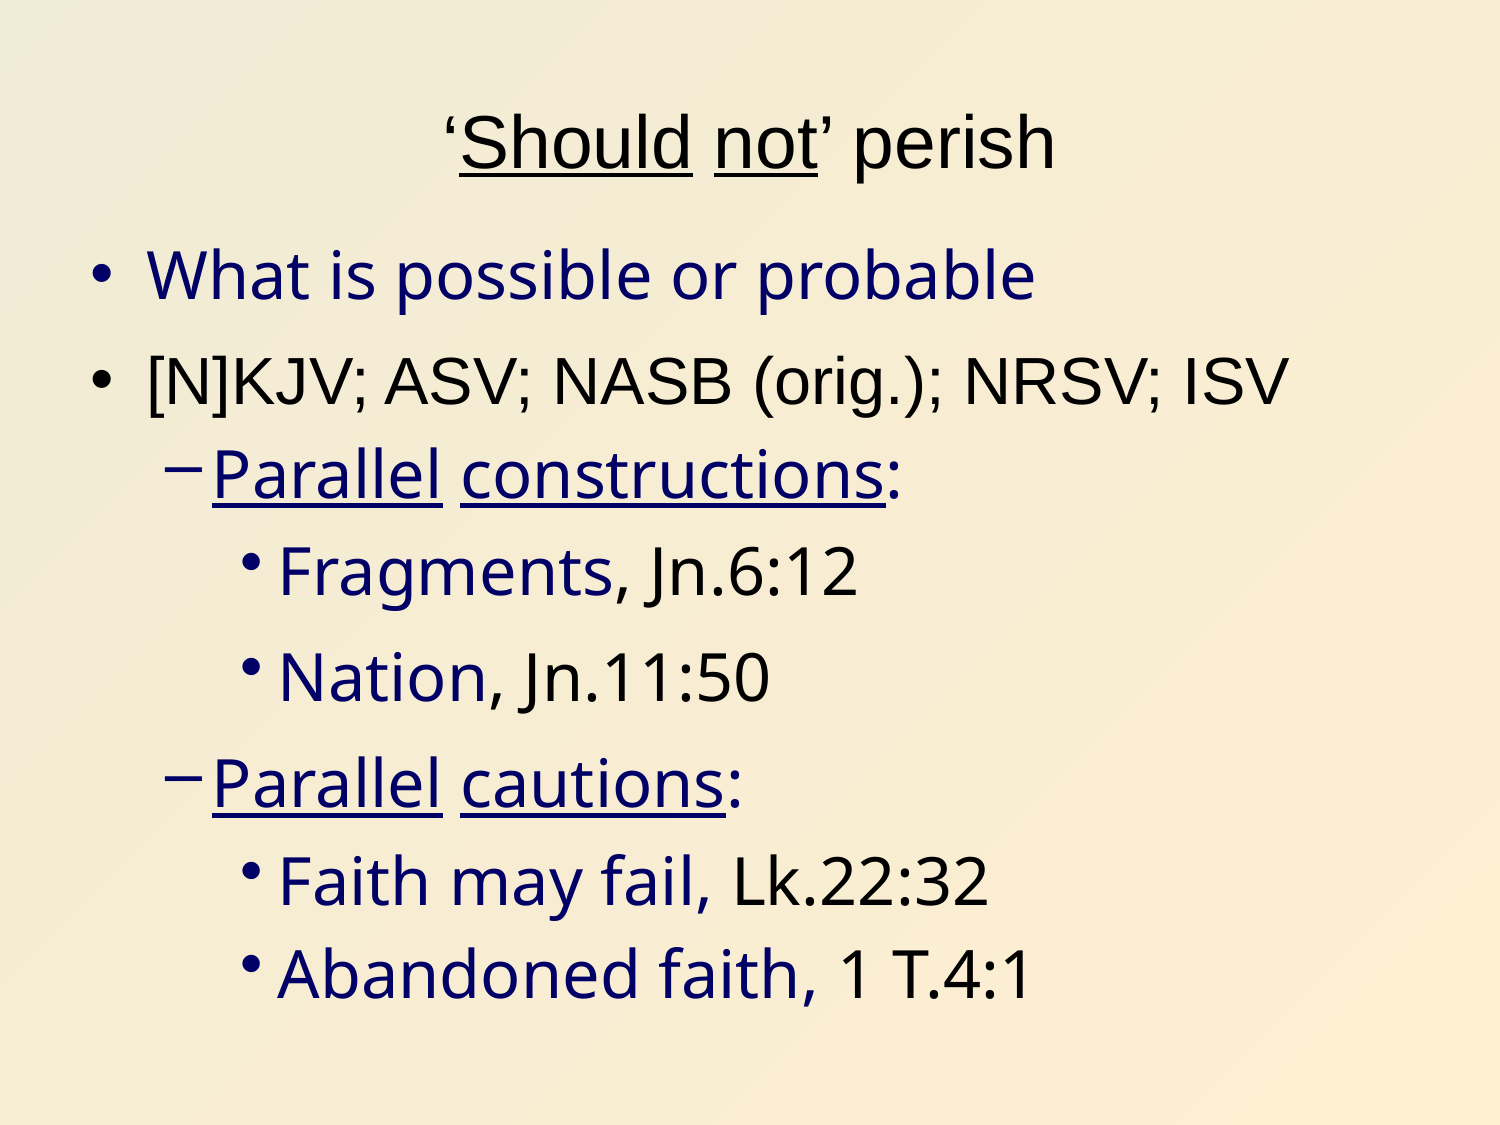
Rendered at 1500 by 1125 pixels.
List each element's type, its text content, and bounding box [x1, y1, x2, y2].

list What is possible or probable [N]KJV; ASV; NASB (orig.); NRSV; ISV Parallel constructions: Fragments, Jn.6:12 Nation, Jn.11:50 Parallel cautions: Faith may fail, Lk.22:32 Abandoned faith, 1 T.4:1 [75, 224, 1425, 1050]
title ‘Should not’ perish [75, 45, 1425, 224]
